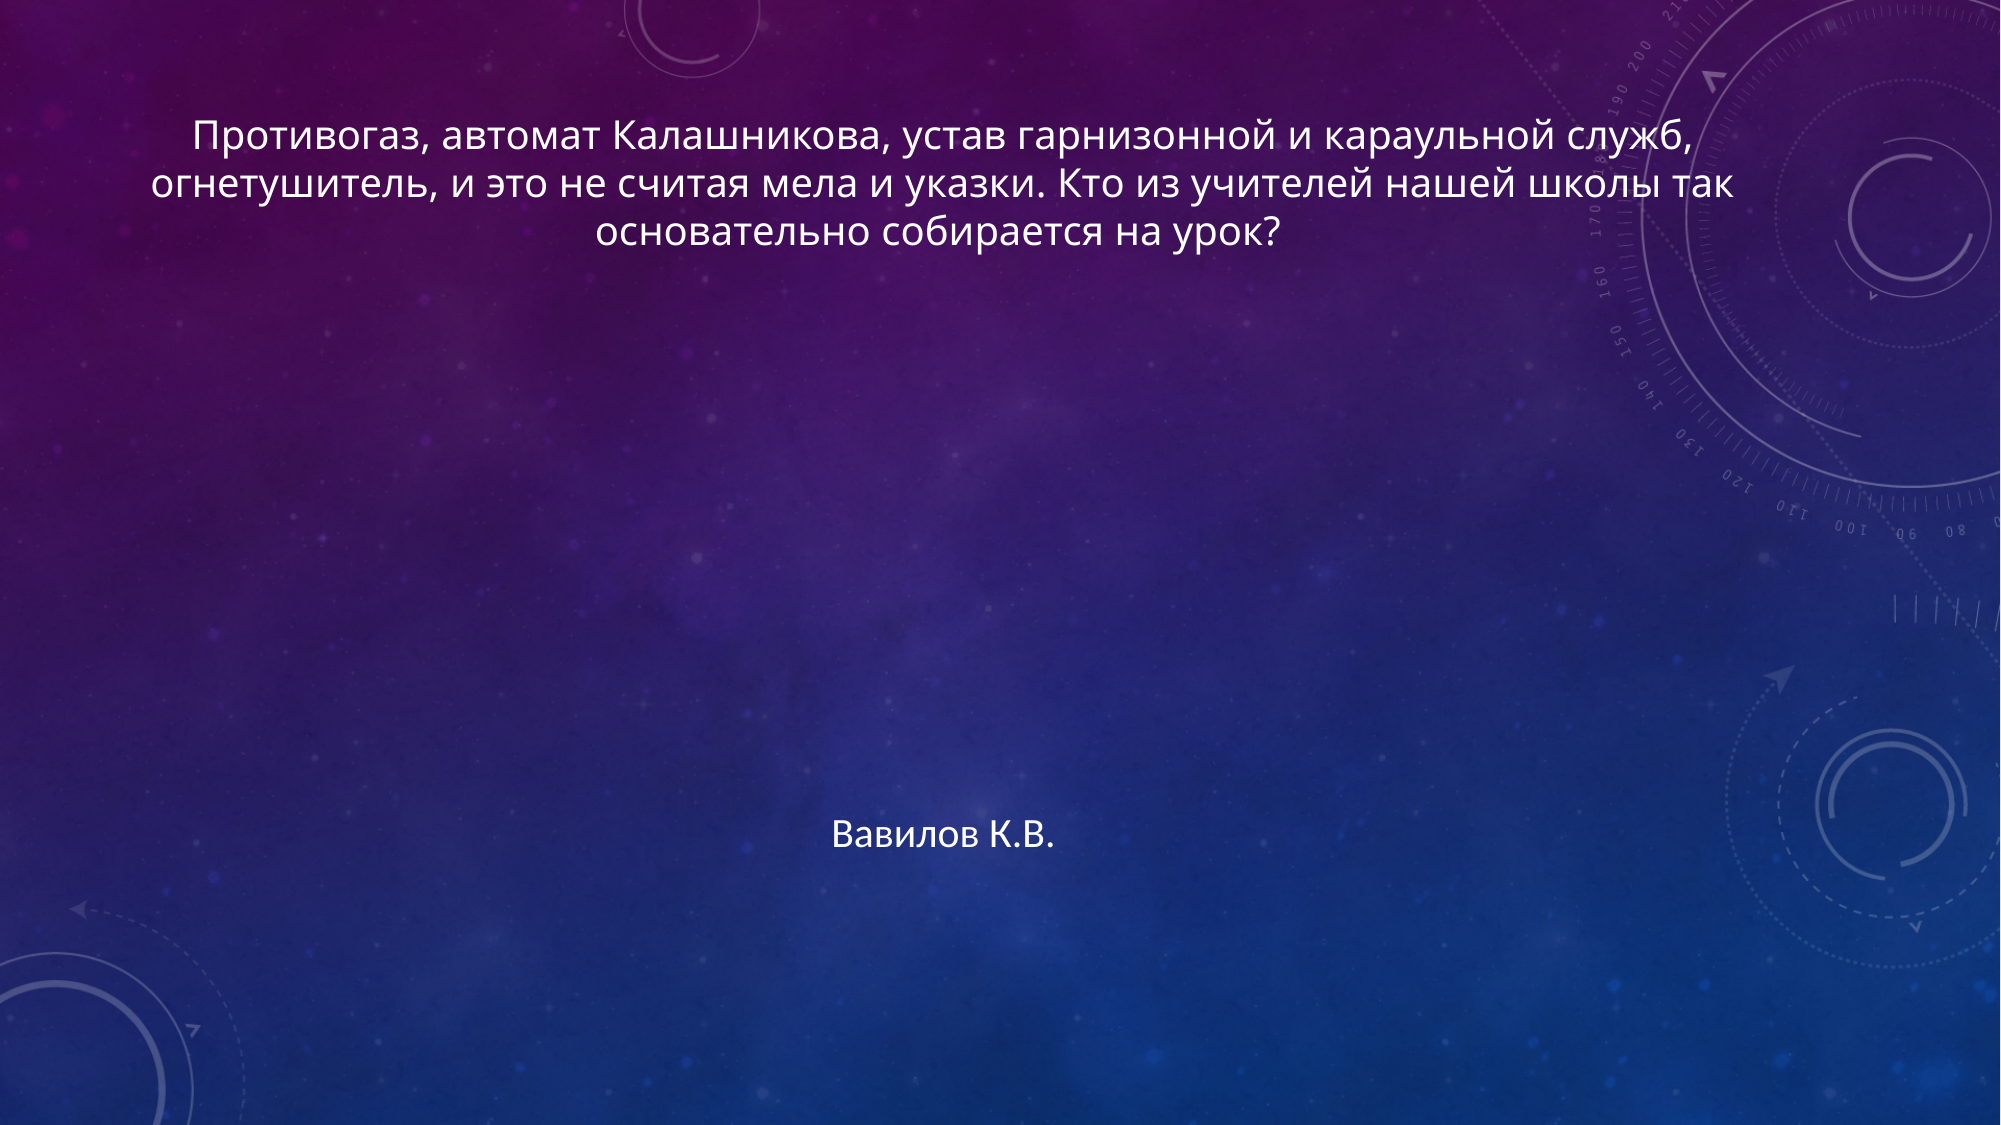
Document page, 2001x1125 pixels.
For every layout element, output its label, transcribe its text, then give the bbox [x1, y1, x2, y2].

list Вавилов К.В. [112, 712, 1775, 950]
title Противогаз, автомат Калашникова, устав гарнизонной и караульной служб, огнетушитель, и это не считая мела и указки. Кто из учителей нашей школы так основательно собирается на урок? [112, 99, 1775, 263]
picture [0, 0, 2001, 1125]
